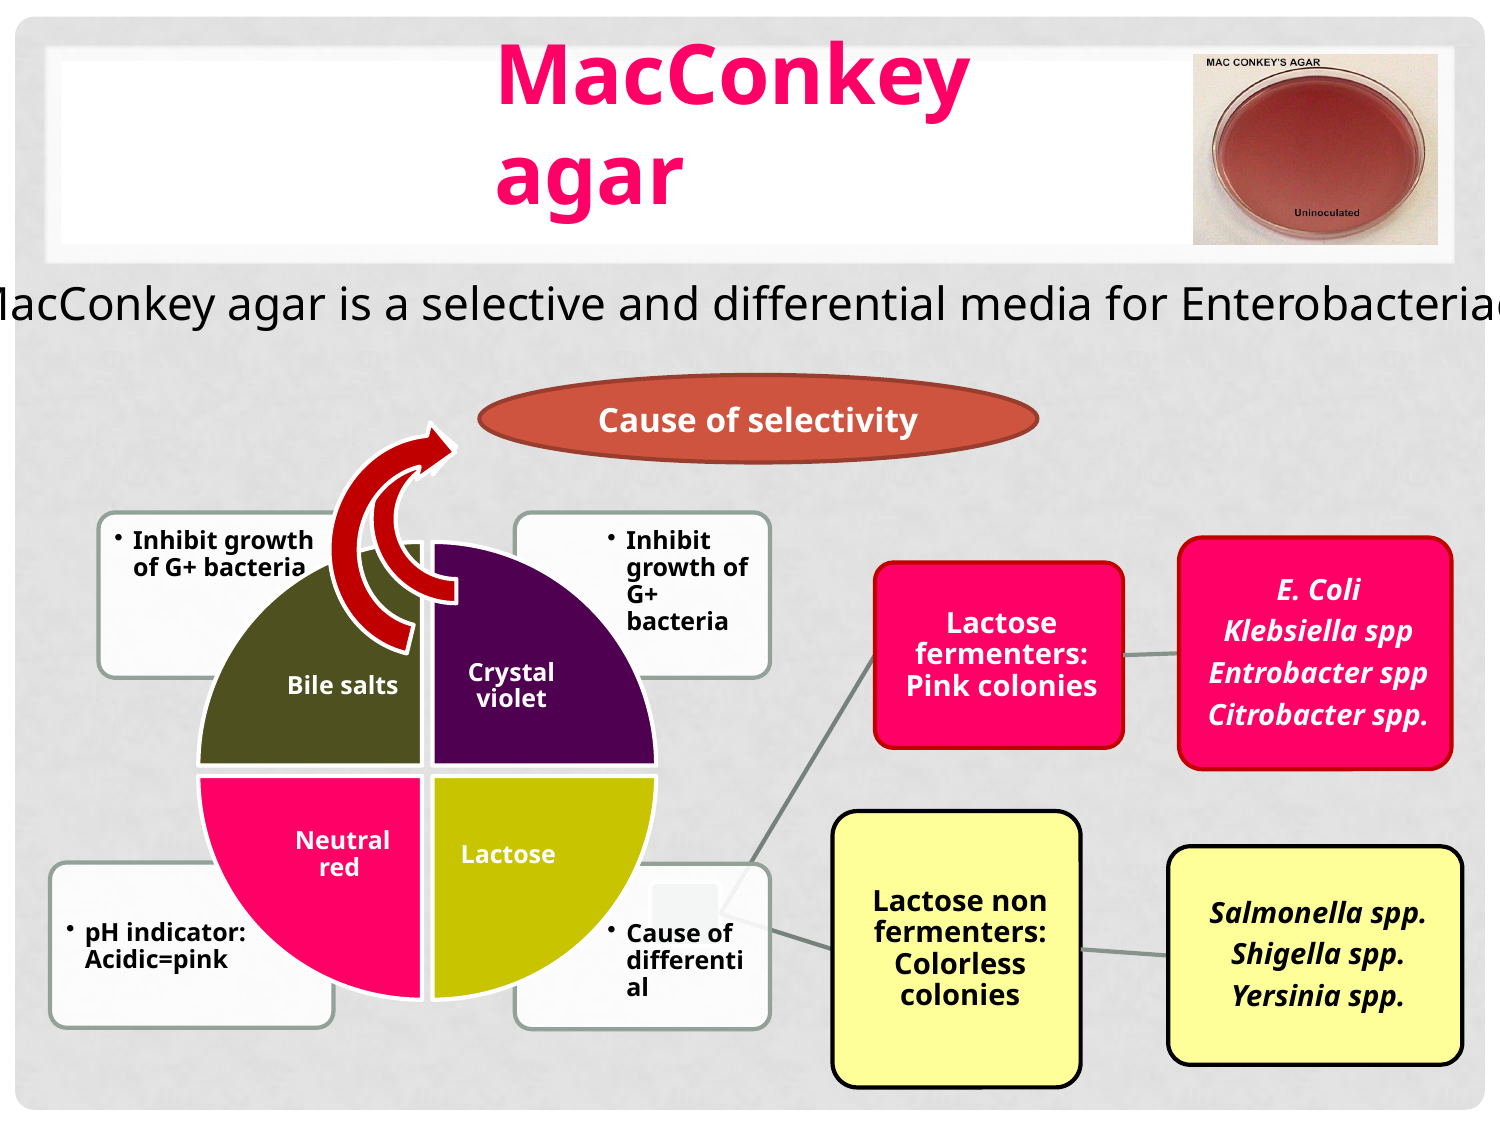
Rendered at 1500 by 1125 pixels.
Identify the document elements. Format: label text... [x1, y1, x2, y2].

picture [15, 16, 1485, 267]
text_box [649, 537, 1463, 1088]
text_box MacConkey agar [479, 112, 1098, 229]
text_box Cause of selectivity [477, 372, 1040, 465]
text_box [3, 512, 852, 1030]
picture [15, 392, 1485, 1110]
text_box MacConkey agar is a selective and differential media for Enterobacteriaceae [0, 267, 1500, 392]
